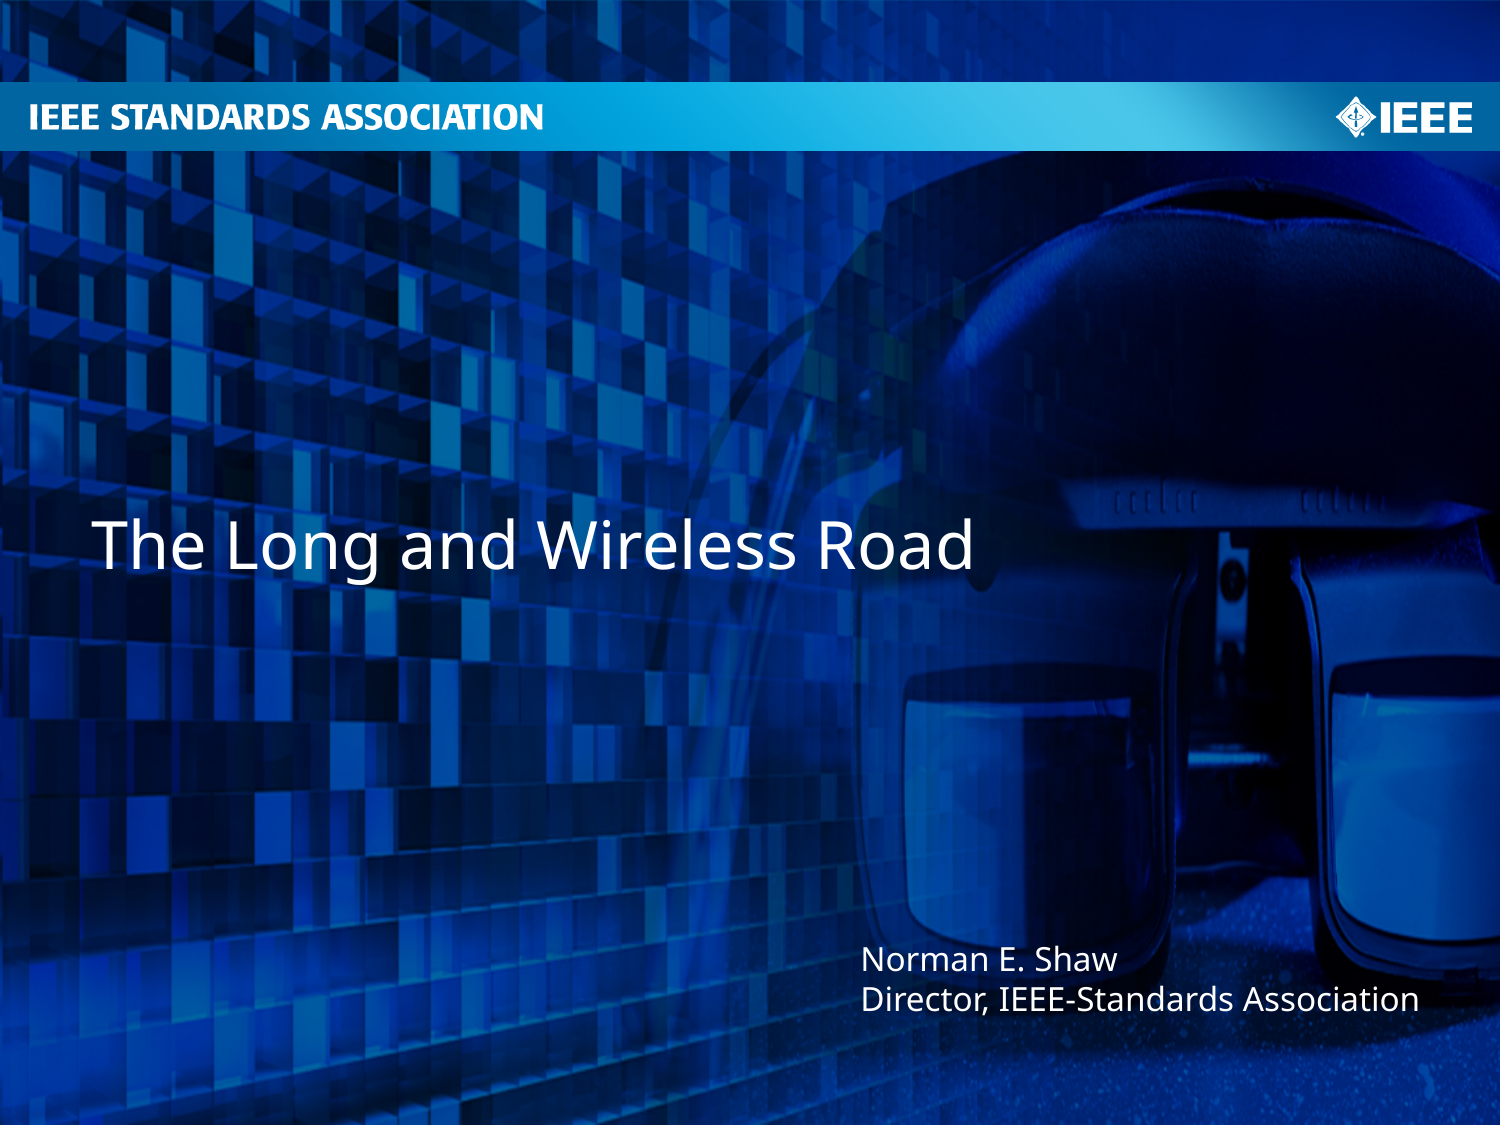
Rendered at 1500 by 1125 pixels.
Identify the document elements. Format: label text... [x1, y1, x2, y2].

picture [0, 0, 1500, 1125]
text_box Norman E. Shaw Director, IEEE-Standards Association [845, 931, 1437, 1026]
list The Long and Wireless Road [91, 454, 1316, 591]
